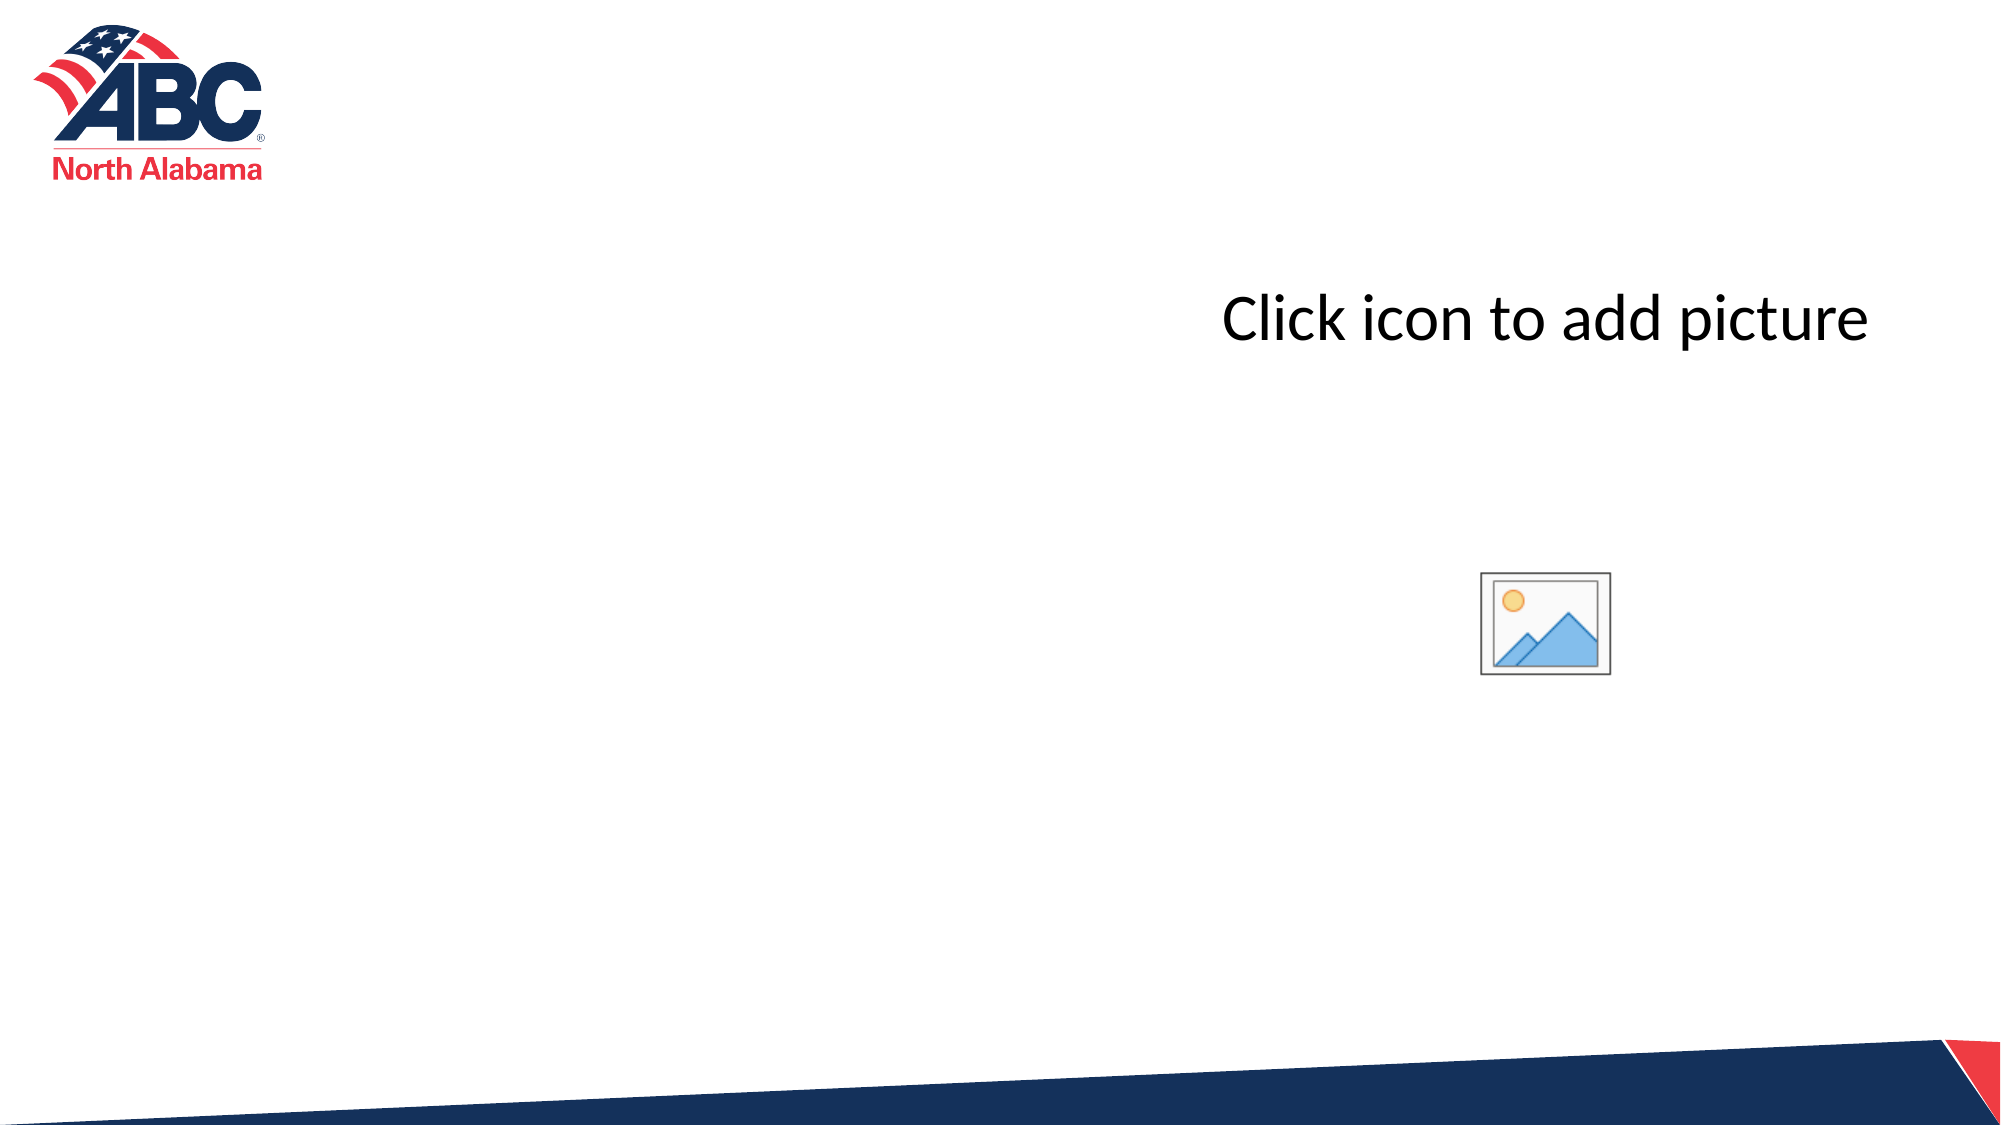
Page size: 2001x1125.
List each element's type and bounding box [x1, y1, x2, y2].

picture [1229, 266, 1863, 981]
picture [0, 0, 331, 242]
